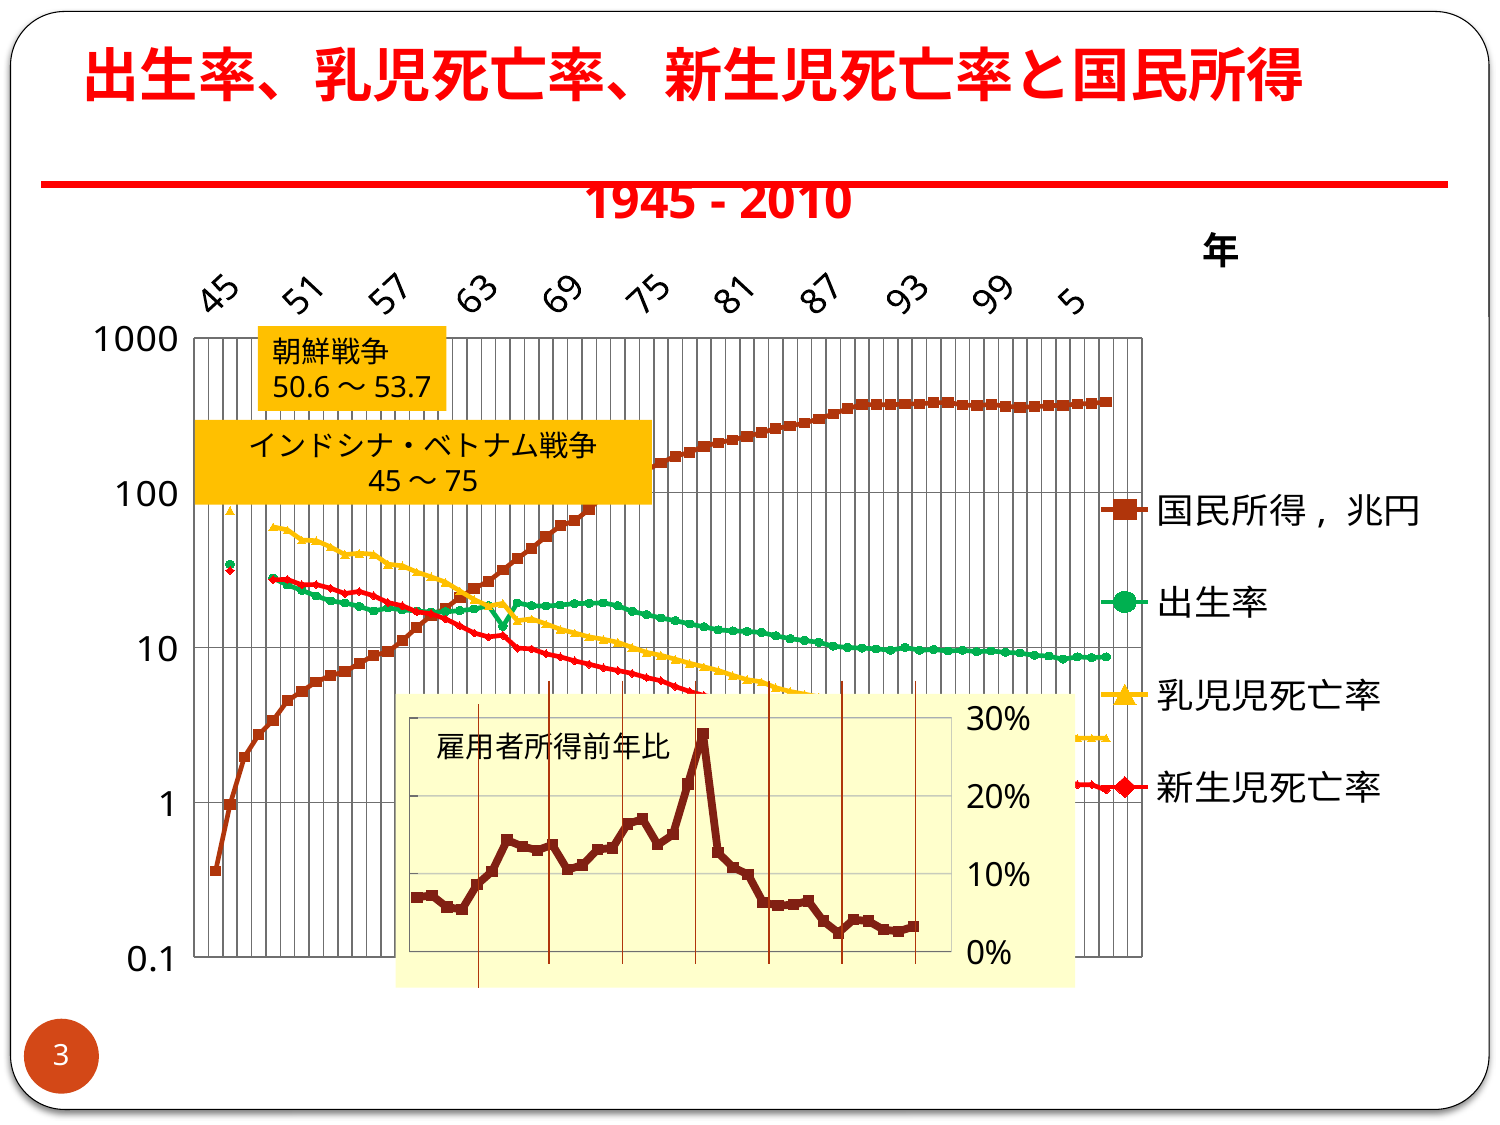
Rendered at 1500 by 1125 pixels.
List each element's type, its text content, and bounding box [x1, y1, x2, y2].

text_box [395, 680, 1076, 1000]
text_box 出生率、乳児死亡率、新生児死亡率と国民所得 1945 - 2010 [64, 30, 1372, 181]
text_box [194, 326, 653, 507]
text_box 出生率、乳児死亡率、新生児死亡率と国民所得 1945 - 2010 [64, 194, 1372, 236]
chart [29, 255, 1436, 988]
text_box 年 [1187, 219, 1255, 253]
slide_number 3 [23, 1018, 99, 1094]
